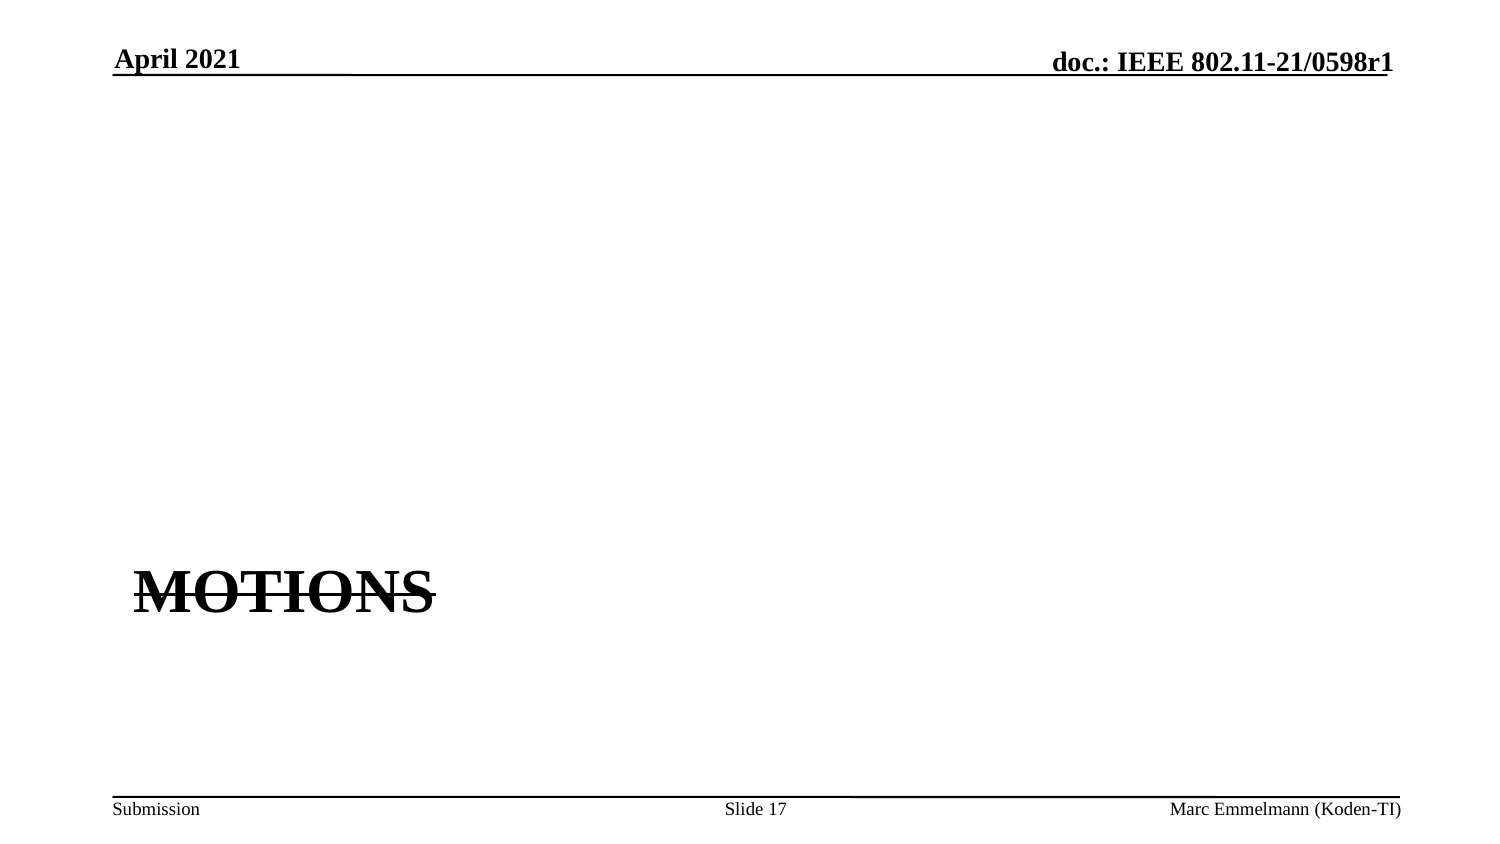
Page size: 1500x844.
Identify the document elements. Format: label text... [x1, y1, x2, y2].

title Motions [118, 541, 1394, 710]
footer Marc Emmelmann (Koden-TI) [878, 796, 1402, 820]
slide_number Slide 17 [712, 796, 800, 842]
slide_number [114, 40, 423, 75]
